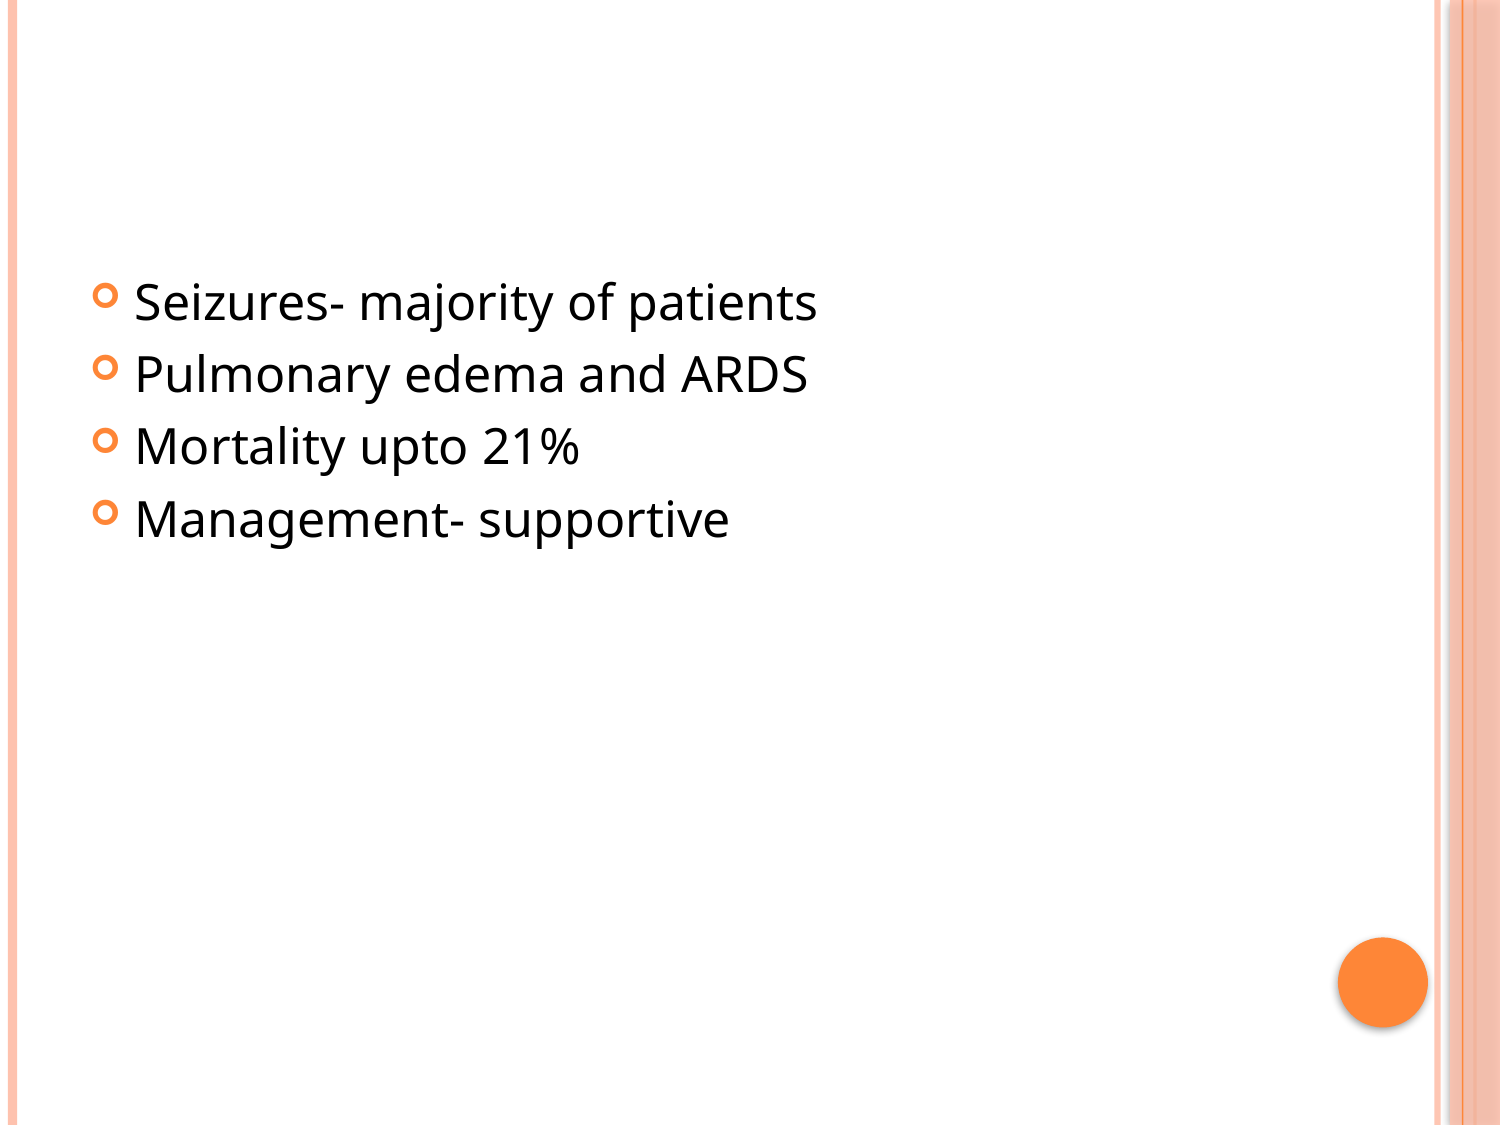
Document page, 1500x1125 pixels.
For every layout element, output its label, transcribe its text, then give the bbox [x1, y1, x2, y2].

list Seizures- majority of patients Pulmonary edema and ARDS Mortality upto 21% Management- supportive [75, 262, 1300, 1062]
